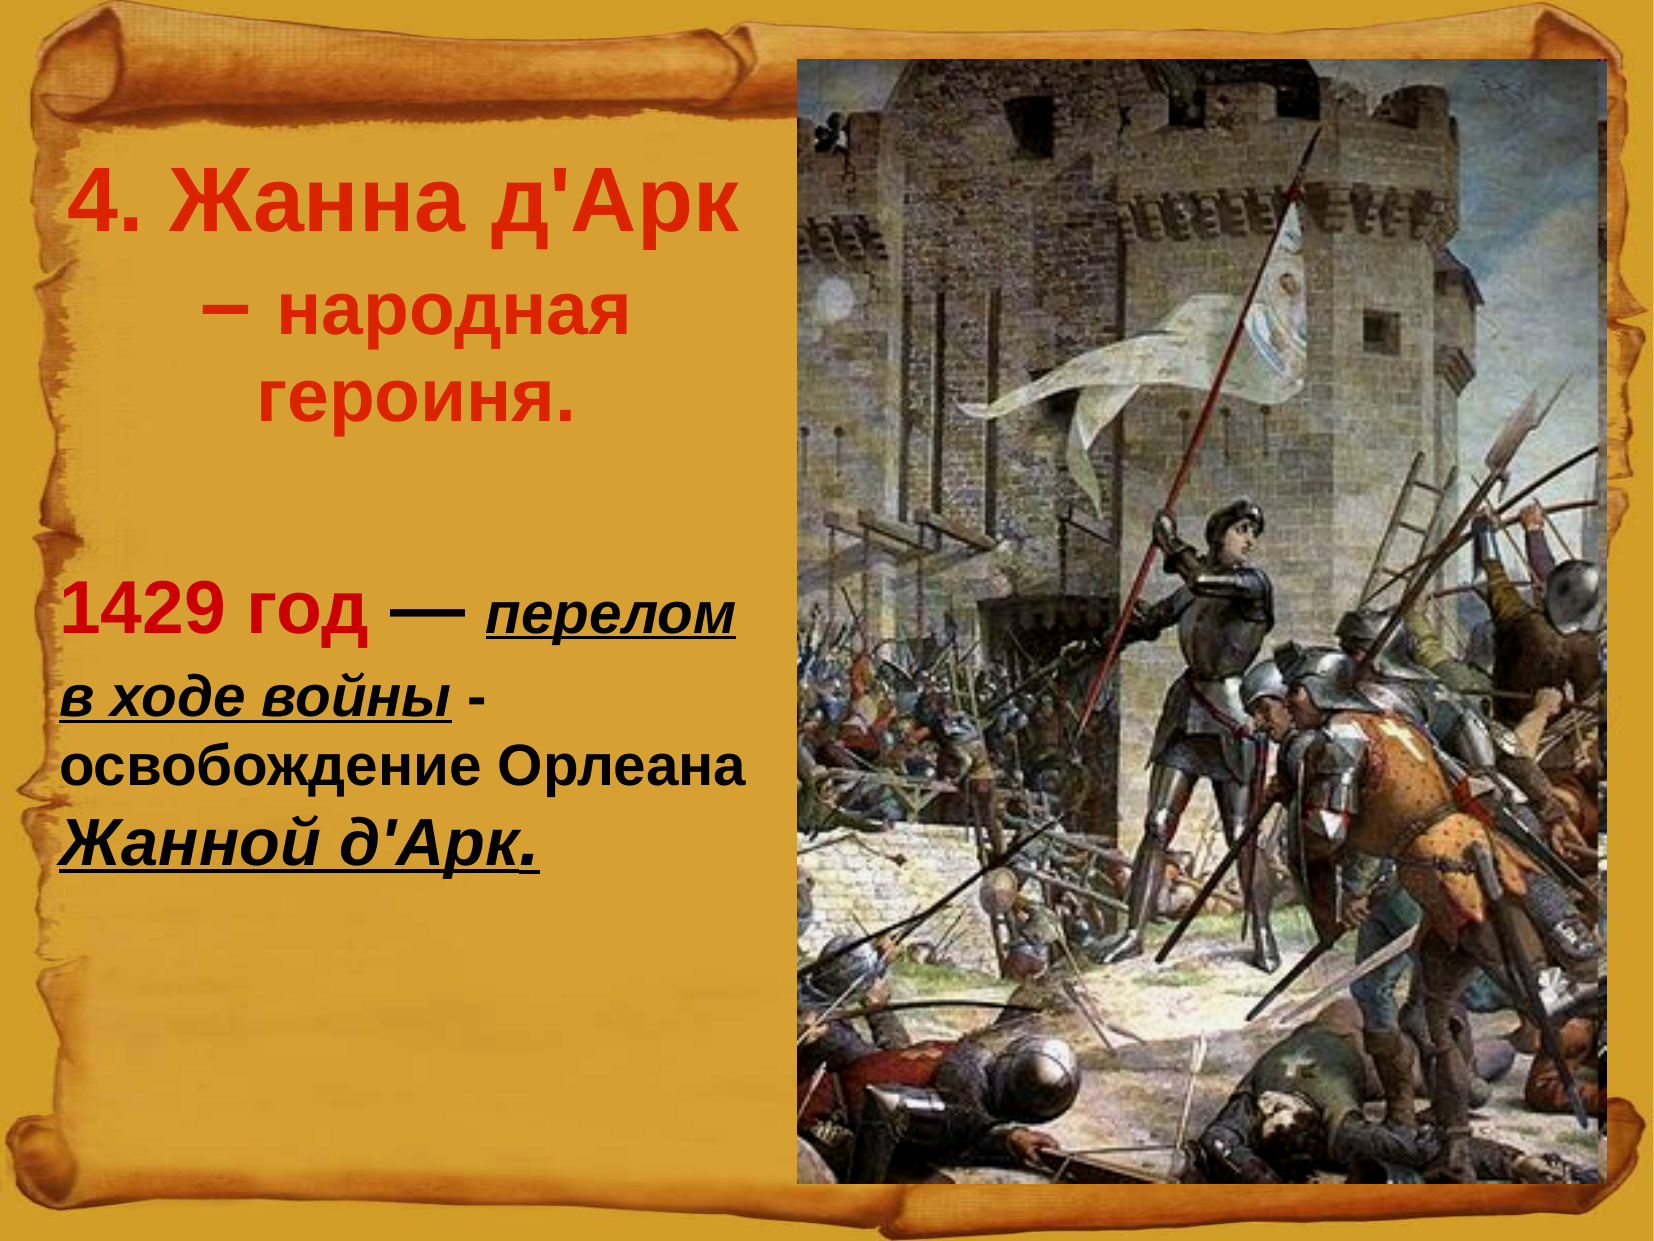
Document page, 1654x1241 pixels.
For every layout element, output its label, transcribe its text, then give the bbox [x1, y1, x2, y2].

picture [0, 0, 1654, 1241]
list 1429 год — перелом в ходе войны - освобождение Орлеана Жанной д'Арк. [59, 560, 786, 1093]
title 4. Жанна д'Арк – народная героиня. [59, 88, 774, 494]
